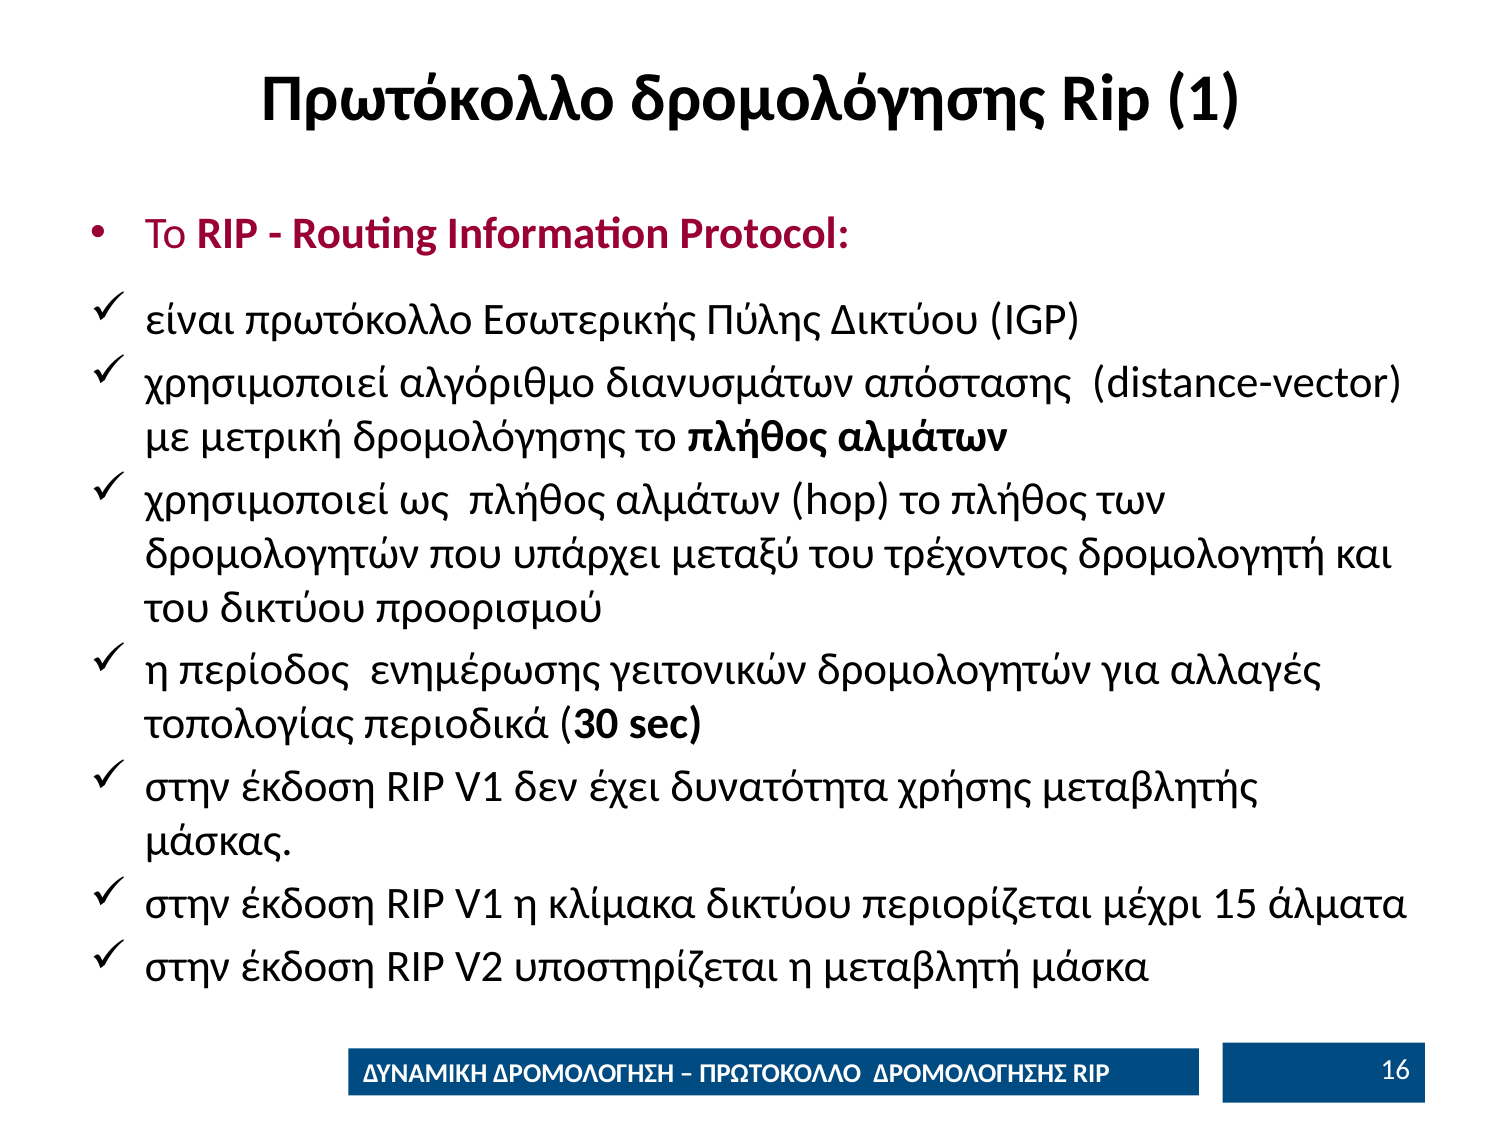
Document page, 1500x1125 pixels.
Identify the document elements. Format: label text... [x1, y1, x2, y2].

list Το RIP - Routing Information Protocol: είναι πρωτόκολλο Εσωτερικής Πύλης Δικτύου (IGP) χρησιμοποιεί αλγόριθμο διανυσμάτων απόστασης (distance-vector) με μετρική δρομολόγησης το πλήθος αλμάτων χρησιμοποιεί ως πλήθος αλμάτων (hop) το πλήθος των δρομολογητών που υπάρχει μεταξύ του τρέχοντος δρομολογητή και του δικτύου προορισμού η περίοδος ενημέρωσης γειτονικών δρομολογητών για αλλαγές τοπολογίας περιοδικά (30 sec) στην έκδοση RIP V1 δεν έχει δυνατότητα χρήσης μεταβλητής μάσκας. στην έκδοση RIP V1 η κλίμακα δικτύου περιορίζεται μέχρι 15 άλματα στην έκδοση RIP V2 υποστηρίζεται η μεταβλητή μάσκα [75, 196, 1425, 1024]
slide_number 15 [1222, 1042, 1425, 1103]
title Πρωτόκολλο δρομολόγησης Rip (1) [76, 19, 1427, 169]
